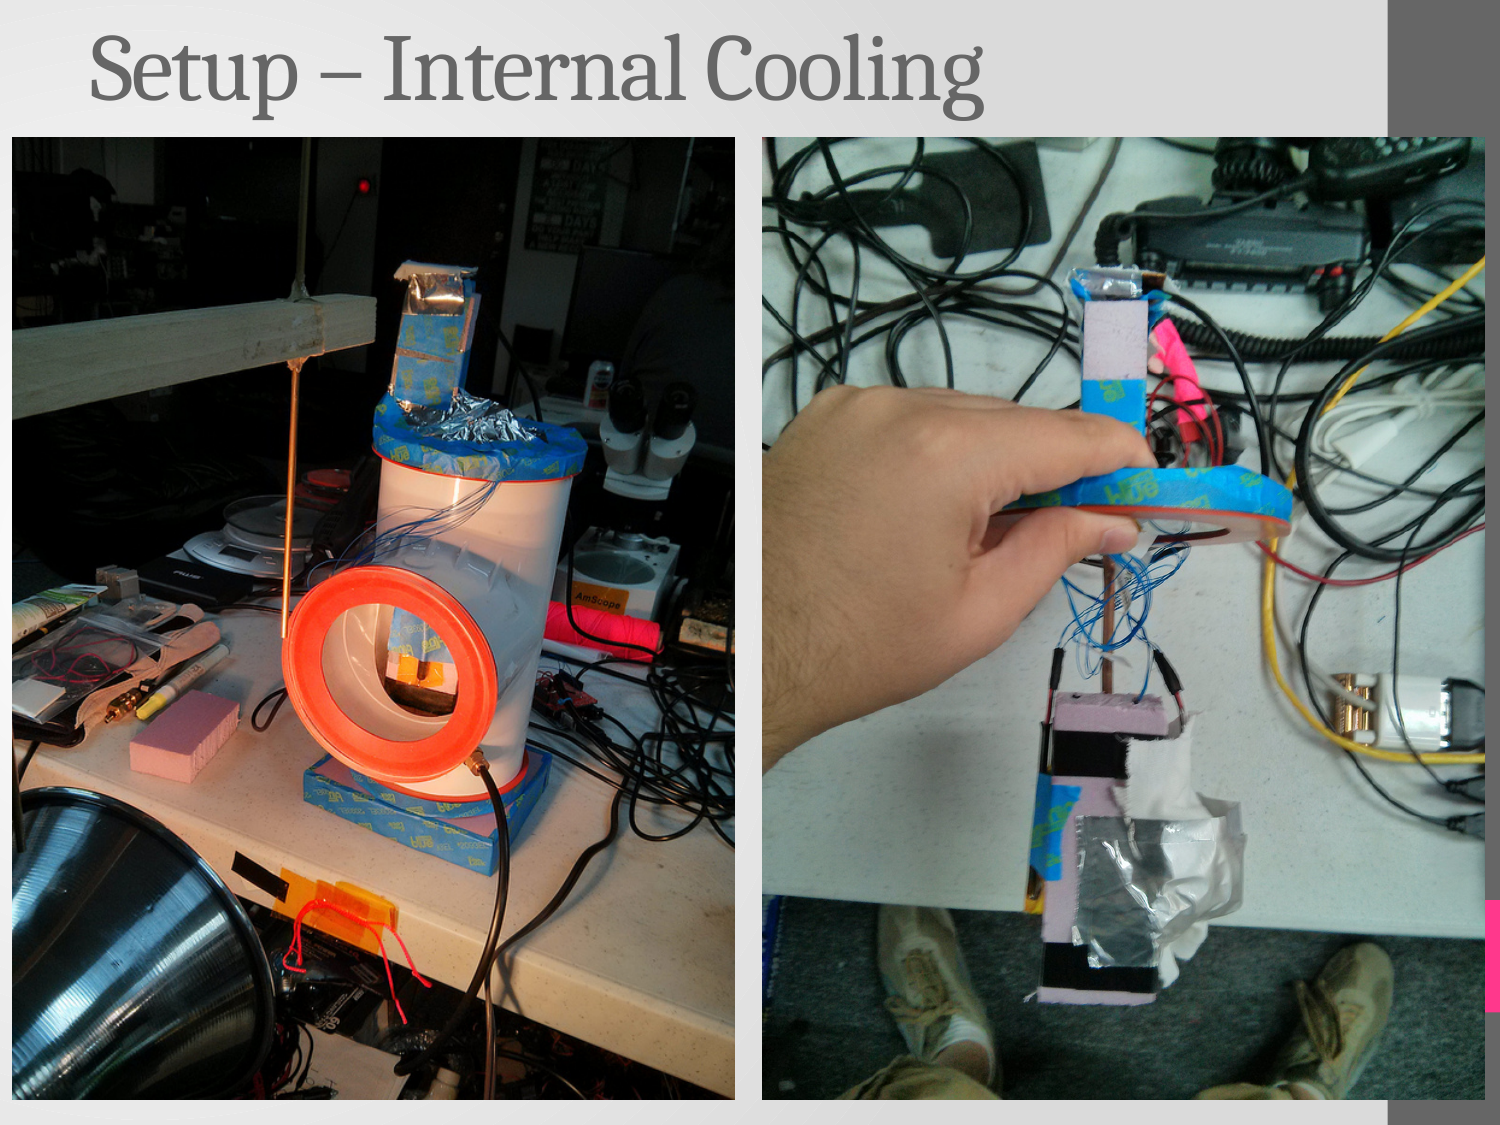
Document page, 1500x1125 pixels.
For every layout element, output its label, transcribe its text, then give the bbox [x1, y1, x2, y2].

picture [761, 136, 1485, 1101]
title Setup – Internal Cooling [75, 0, 1325, 125]
picture [11, 136, 735, 1101]
